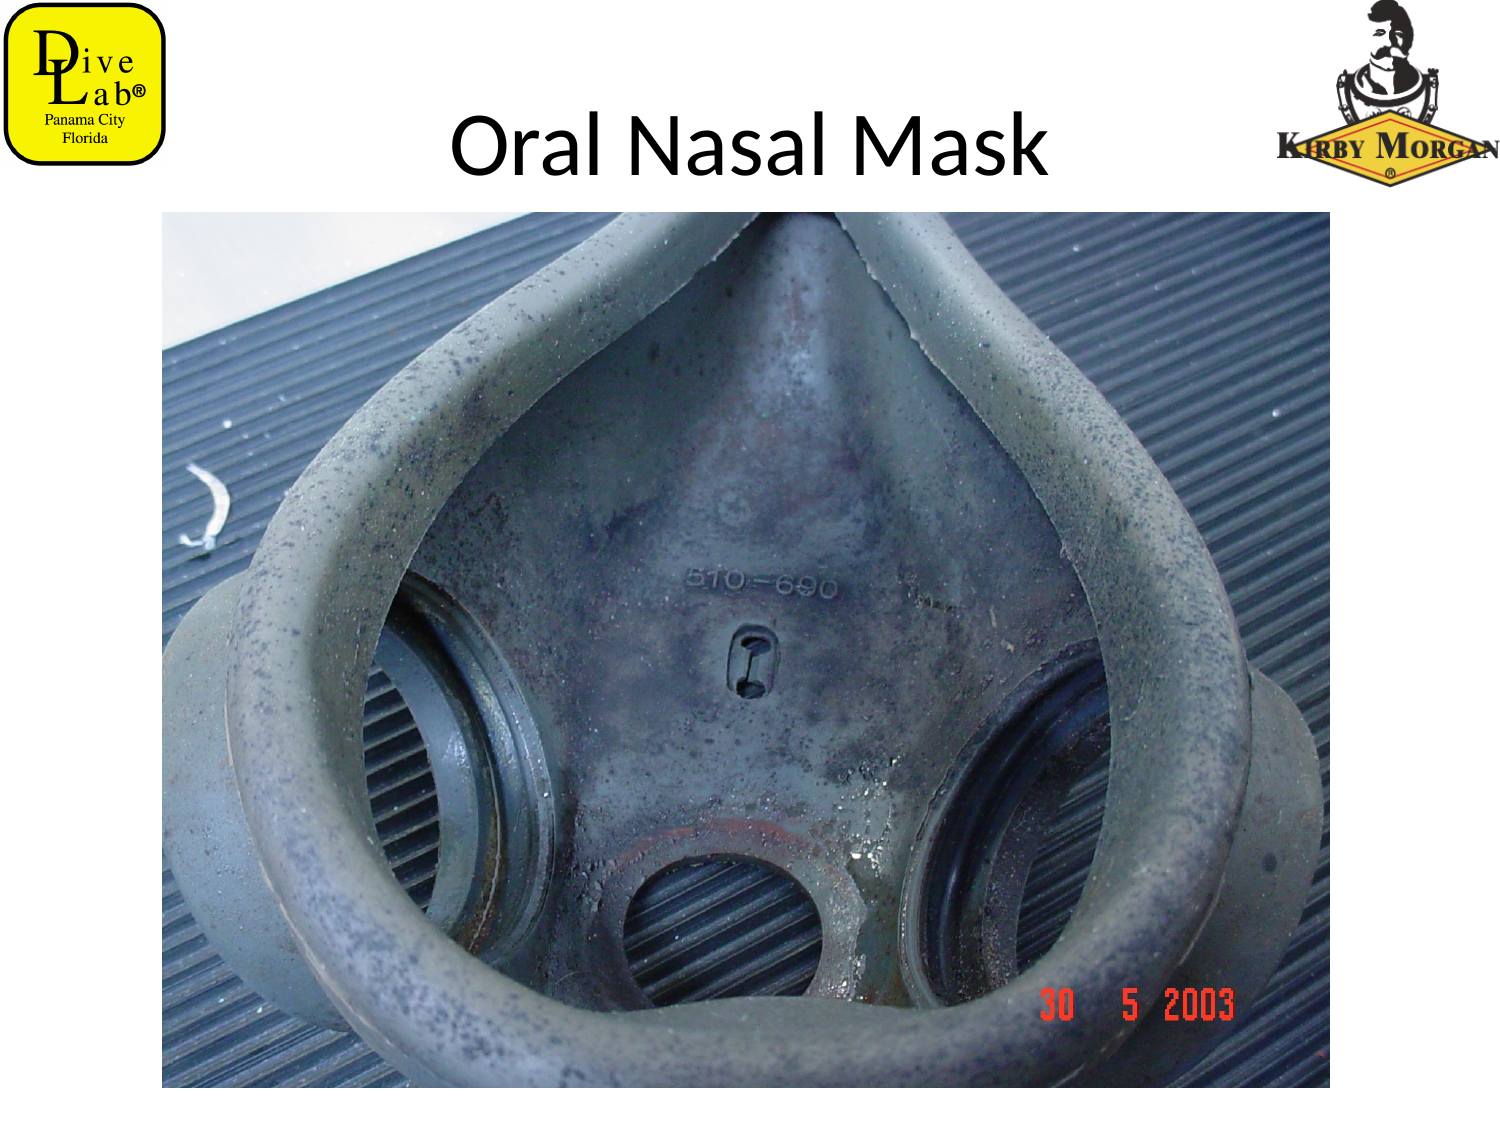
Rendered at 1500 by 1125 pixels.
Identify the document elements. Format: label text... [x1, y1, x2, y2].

title Oral Nasal Mask [75, 45, 1425, 233]
picture [162, 212, 1330, 1088]
picture [1276, 0, 1500, 188]
picture [0, 0, 169, 169]
